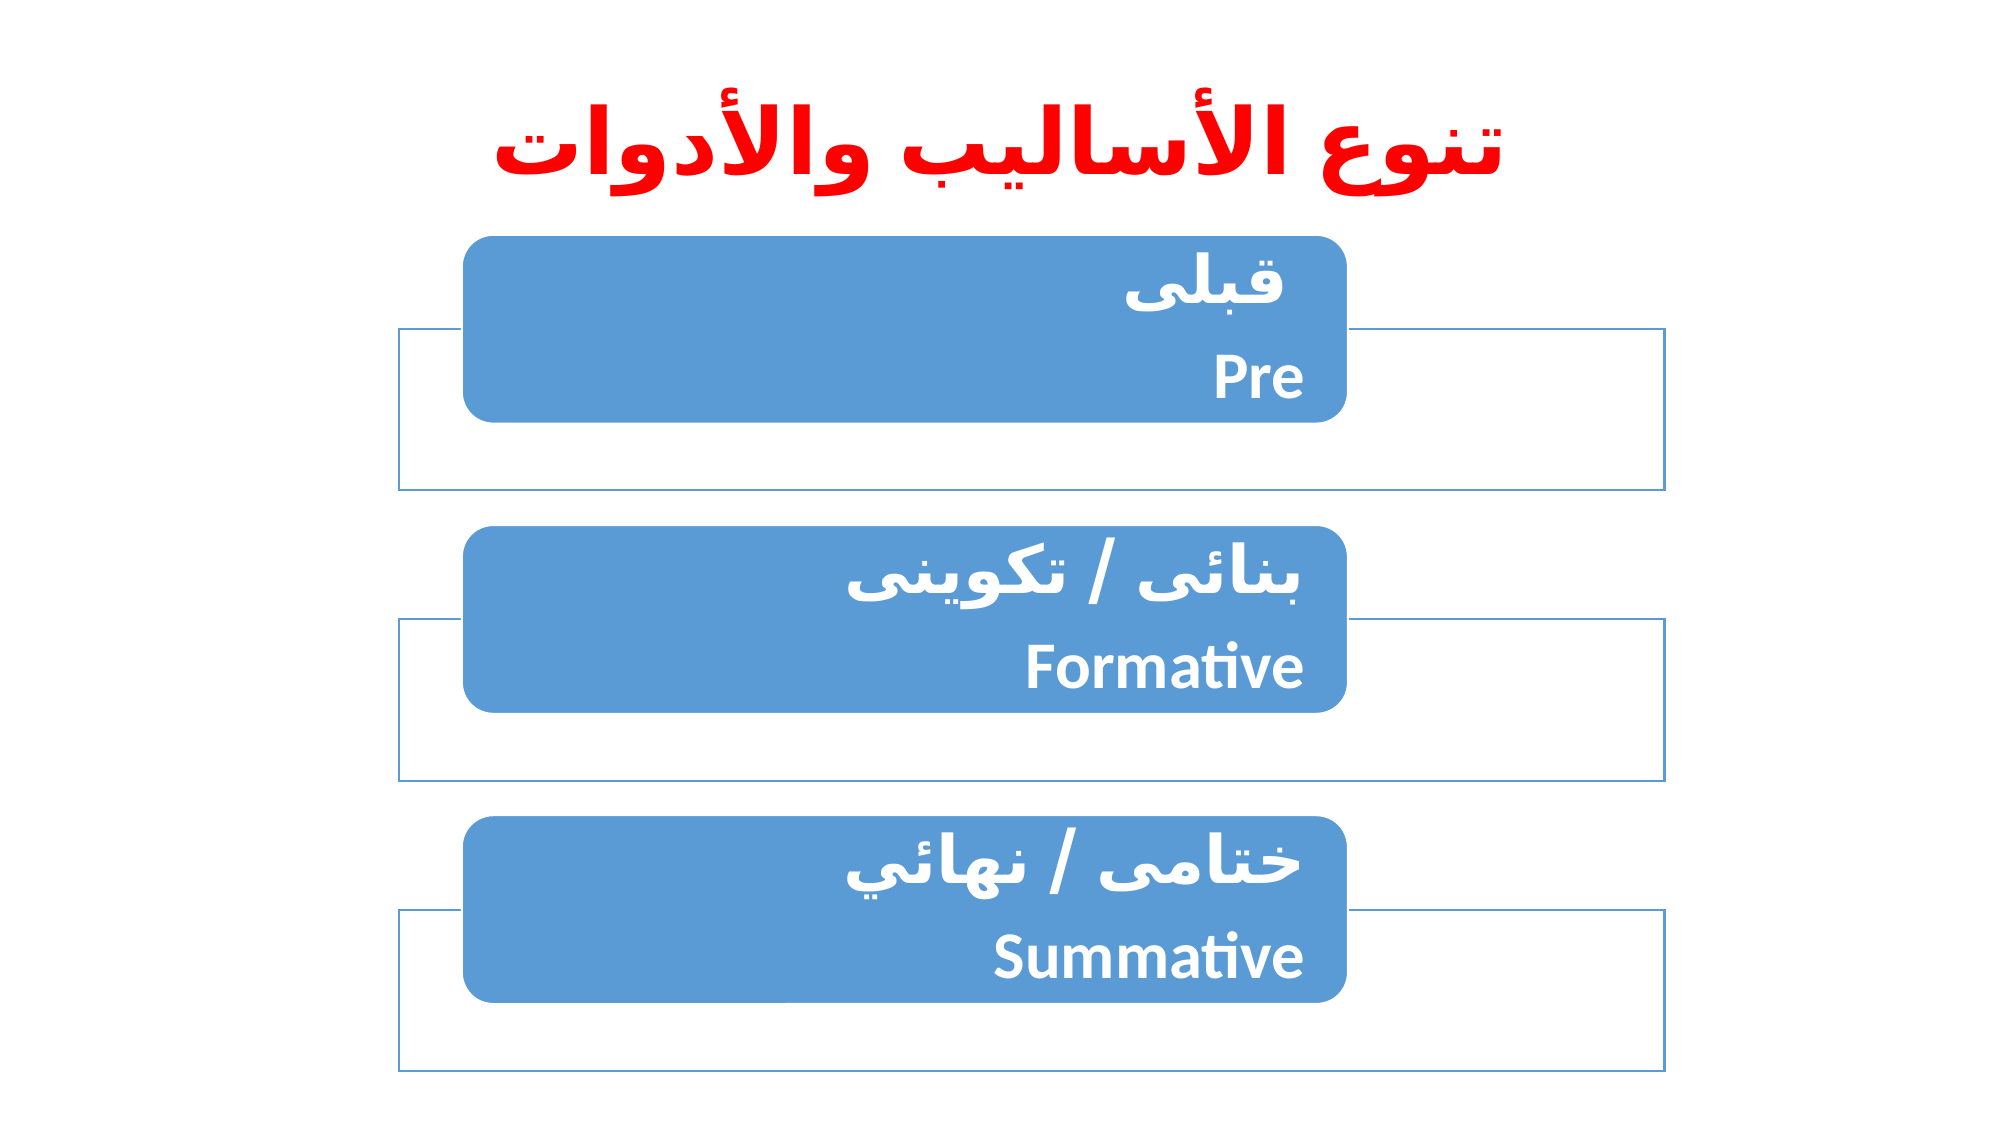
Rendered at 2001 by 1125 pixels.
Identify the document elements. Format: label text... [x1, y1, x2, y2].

title تنوع الأساليب والأدوات [137, 36, 1863, 254]
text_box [398, 225, 1665, 1080]
